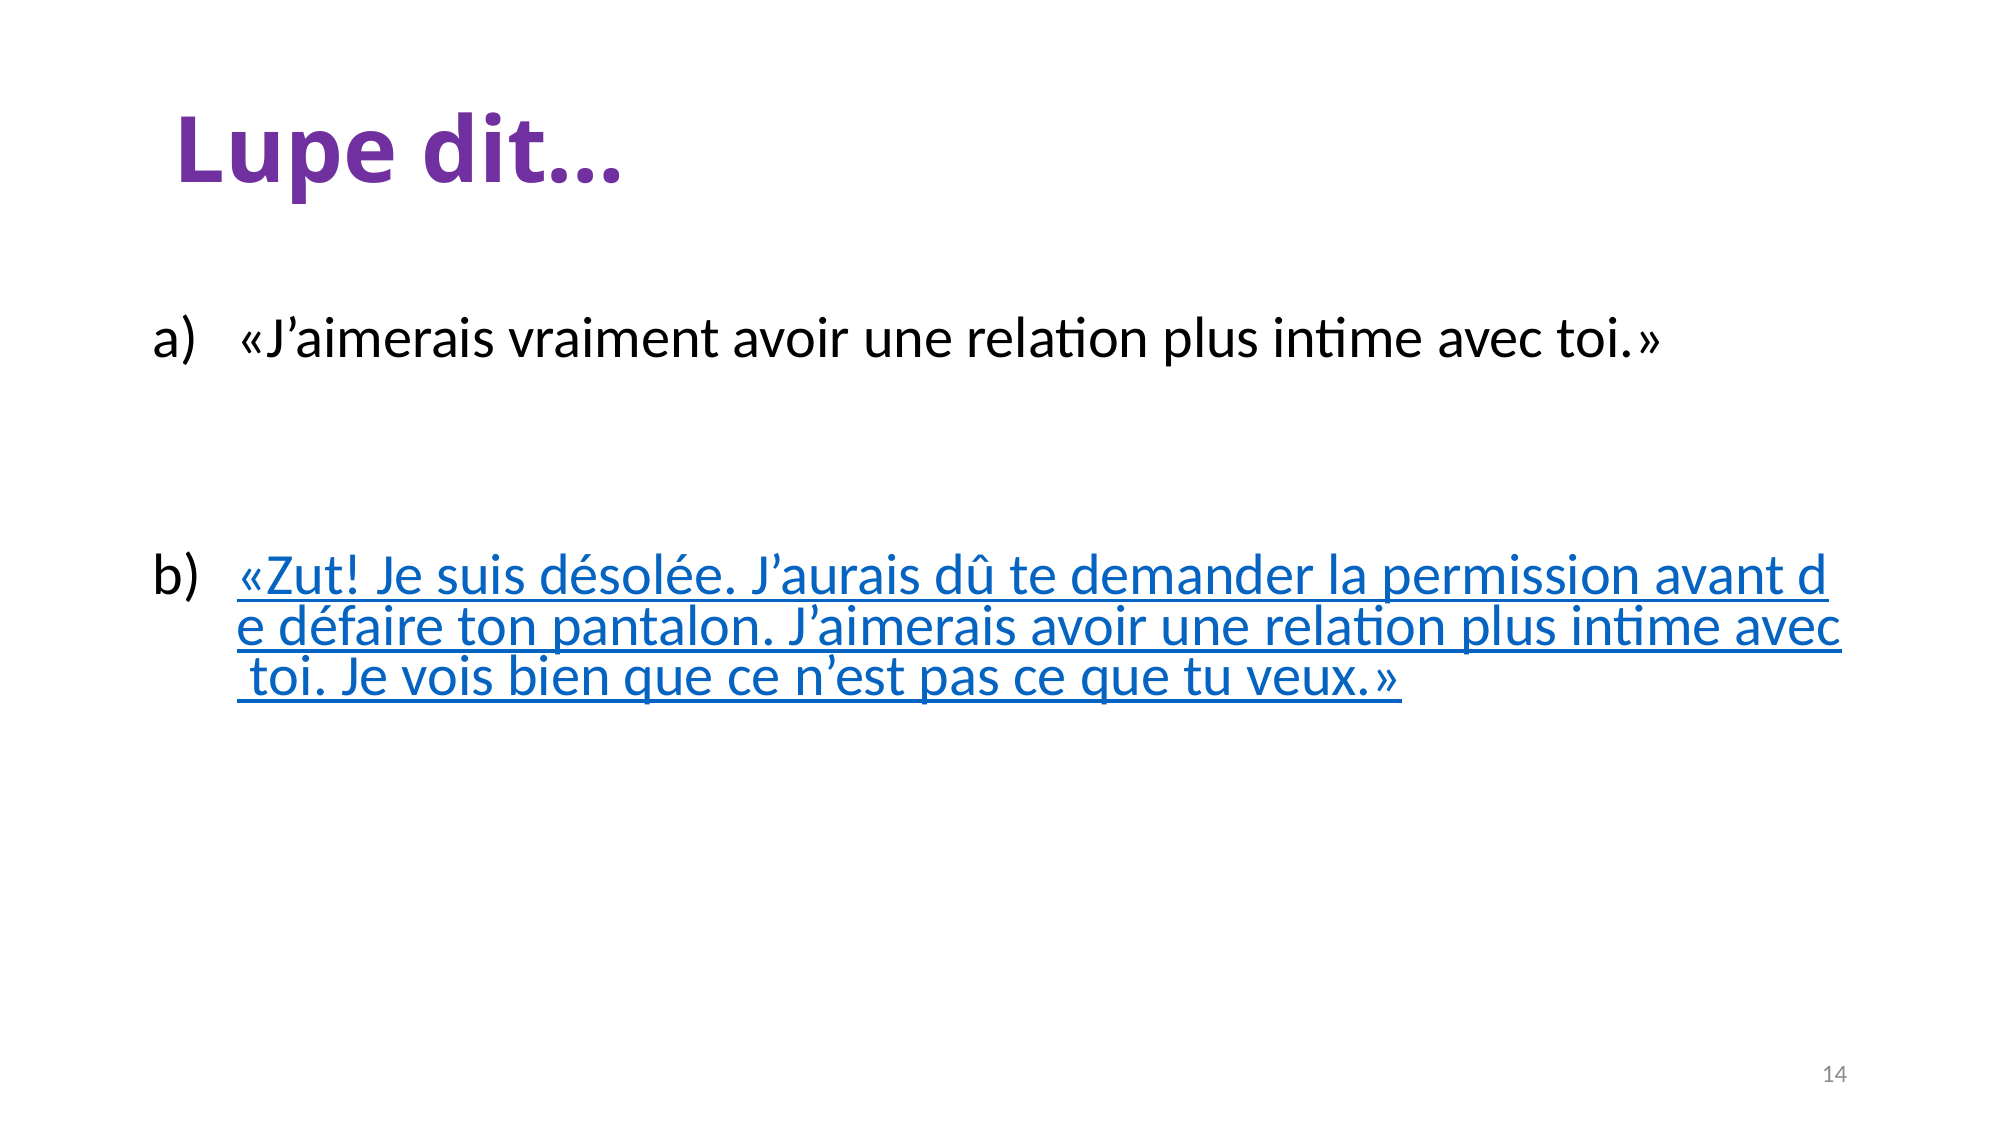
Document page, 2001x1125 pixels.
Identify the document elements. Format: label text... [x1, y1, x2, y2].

slide_number 14 [1412, 1042, 1863, 1103]
title Lupe dit… [158, 43, 1884, 262]
list «J’aimerais vraiment avoir une relation plus intime avec toi.» «Zut! Je suis désolée. J’aurais dû te demander la permission avant de défaire ton pantalon. J’aimerais avoir une relation plus intime avec toi. Je vois bien que ce n’est pas ce que tu veux.» [137, 299, 1863, 1014]
